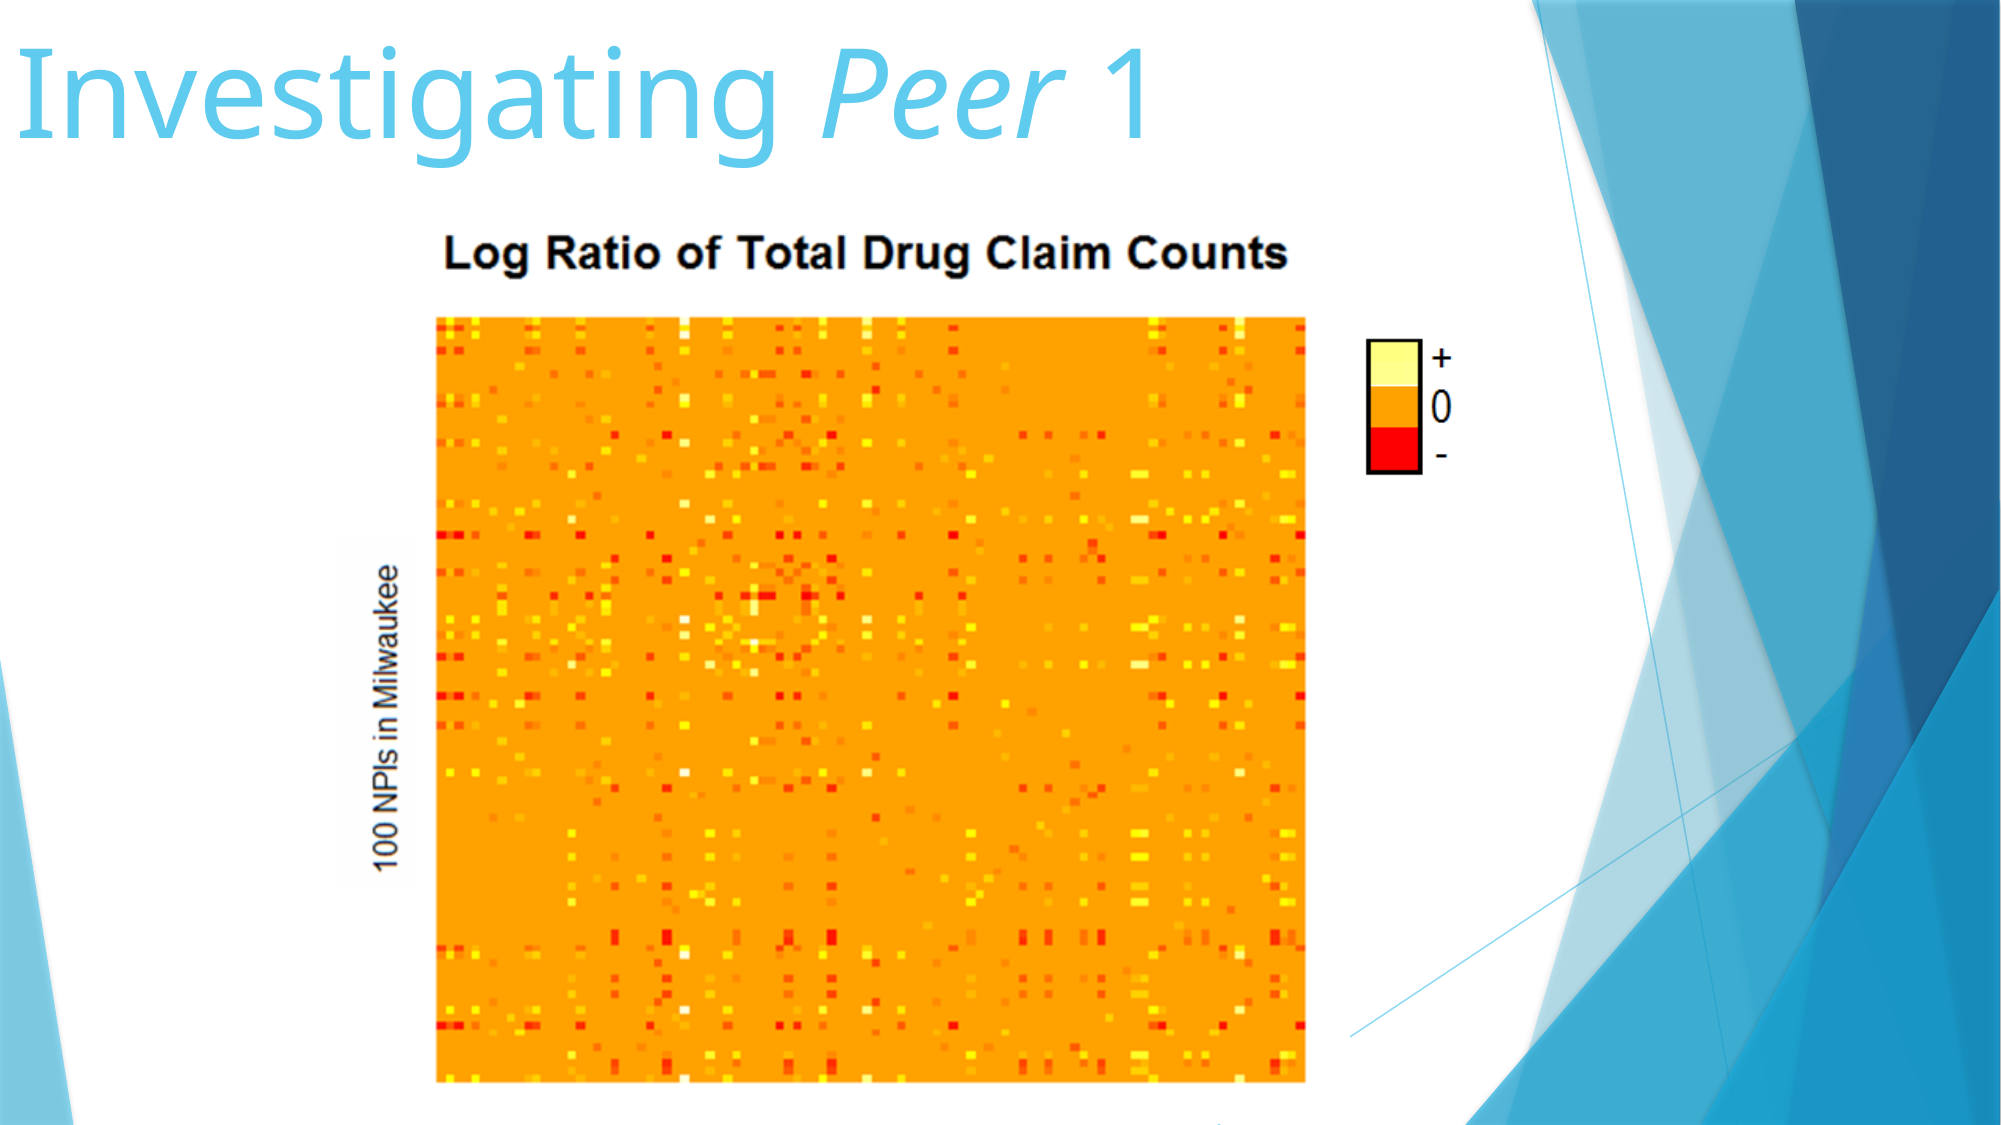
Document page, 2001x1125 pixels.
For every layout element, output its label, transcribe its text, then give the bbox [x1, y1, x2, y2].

picture [1356, 325, 1471, 483]
picture [197, 211, 1350, 1124]
text_box Investigating Peer 1 [0, 6, 1557, 223]
